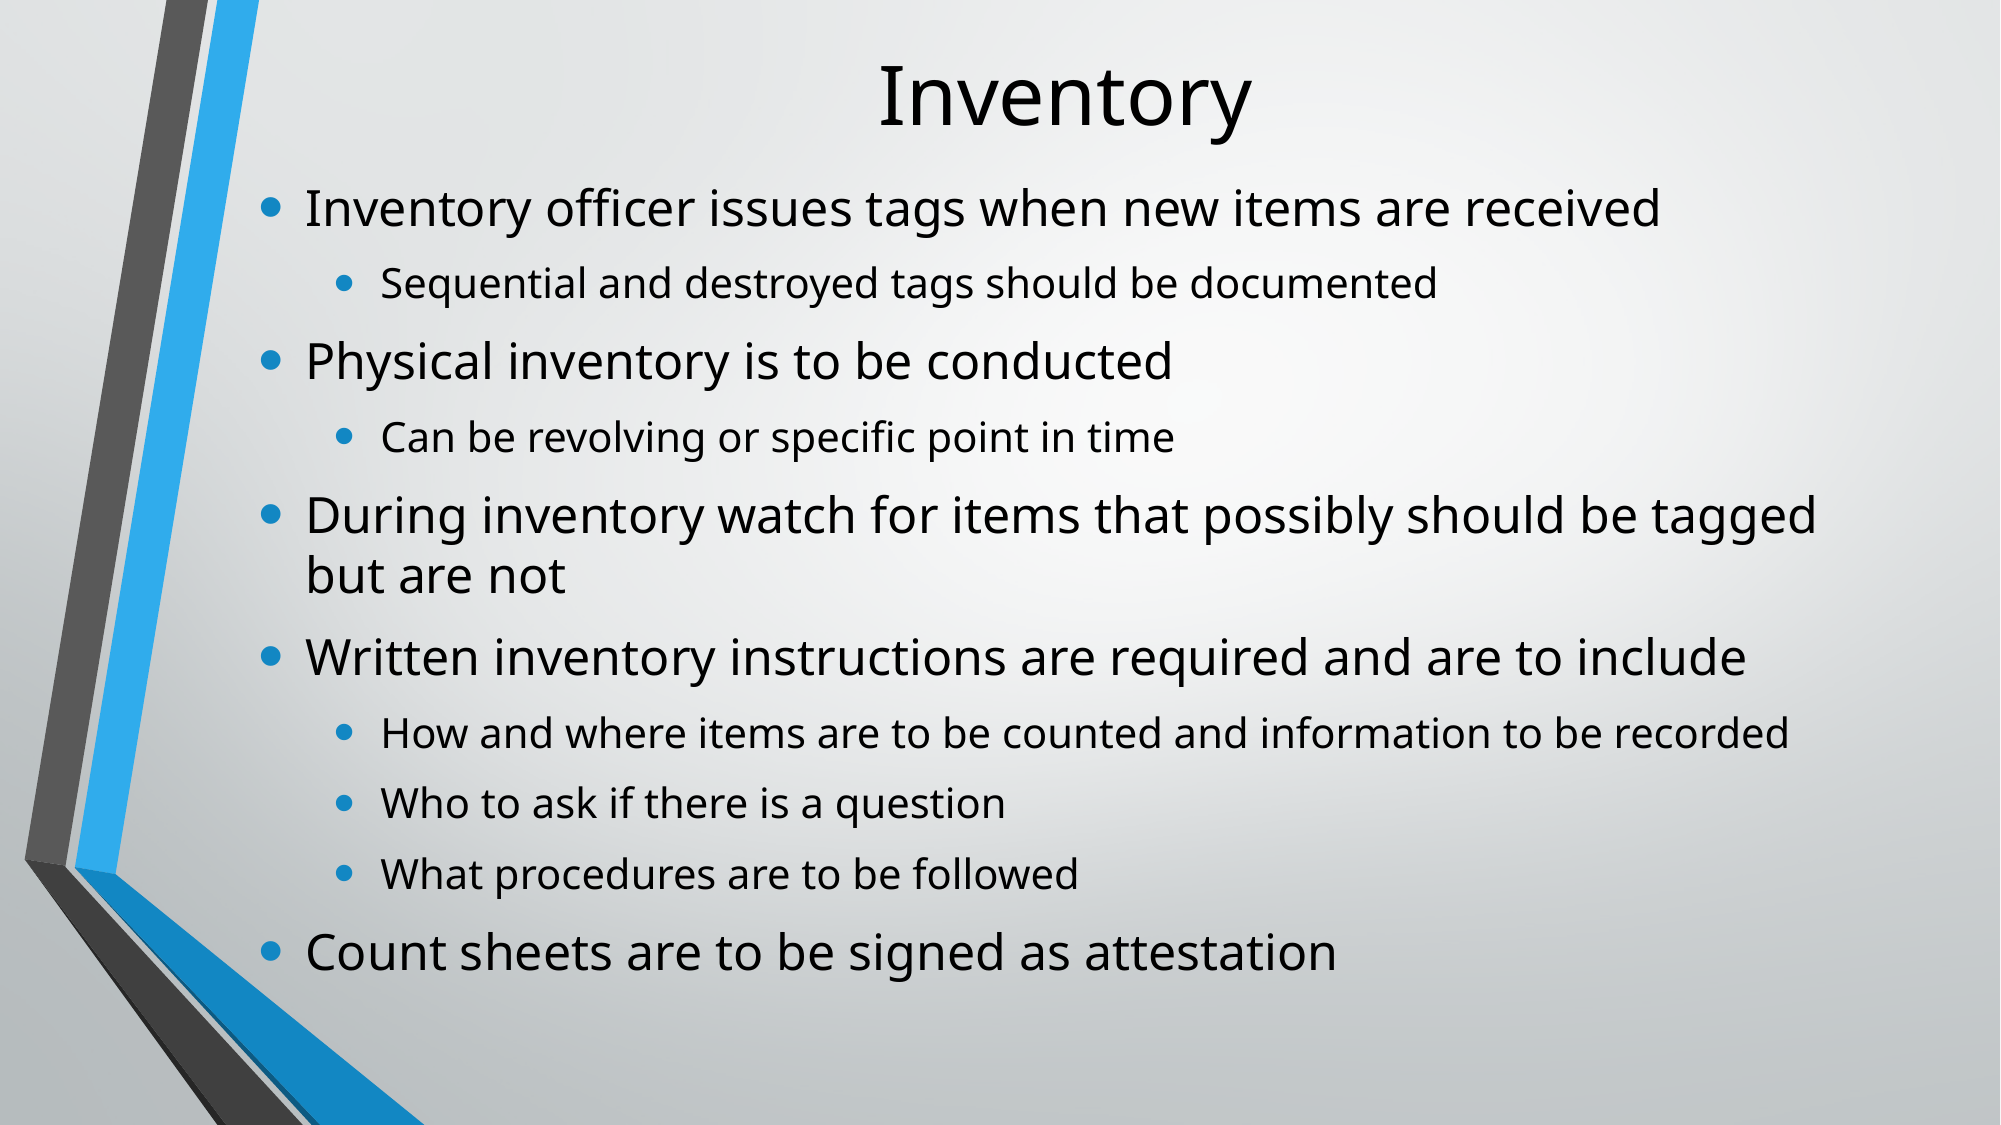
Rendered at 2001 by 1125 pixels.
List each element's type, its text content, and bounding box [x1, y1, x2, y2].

list Inventory officer issues tags when new items are received Sequential and destroyed tags should be documented Physical inventory is to be conducted Can be revolving or specific point in time During inventory watch for items that possibly should be tagged but are not Written inventory instructions are required and are to include How and where items are to be counted and information to be recorded Who to ask if there is a question What procedures are to be followed Count sheets are to be signed as attestation [243, 149, 1887, 1090]
title Inventory [243, 35, 1887, 149]
